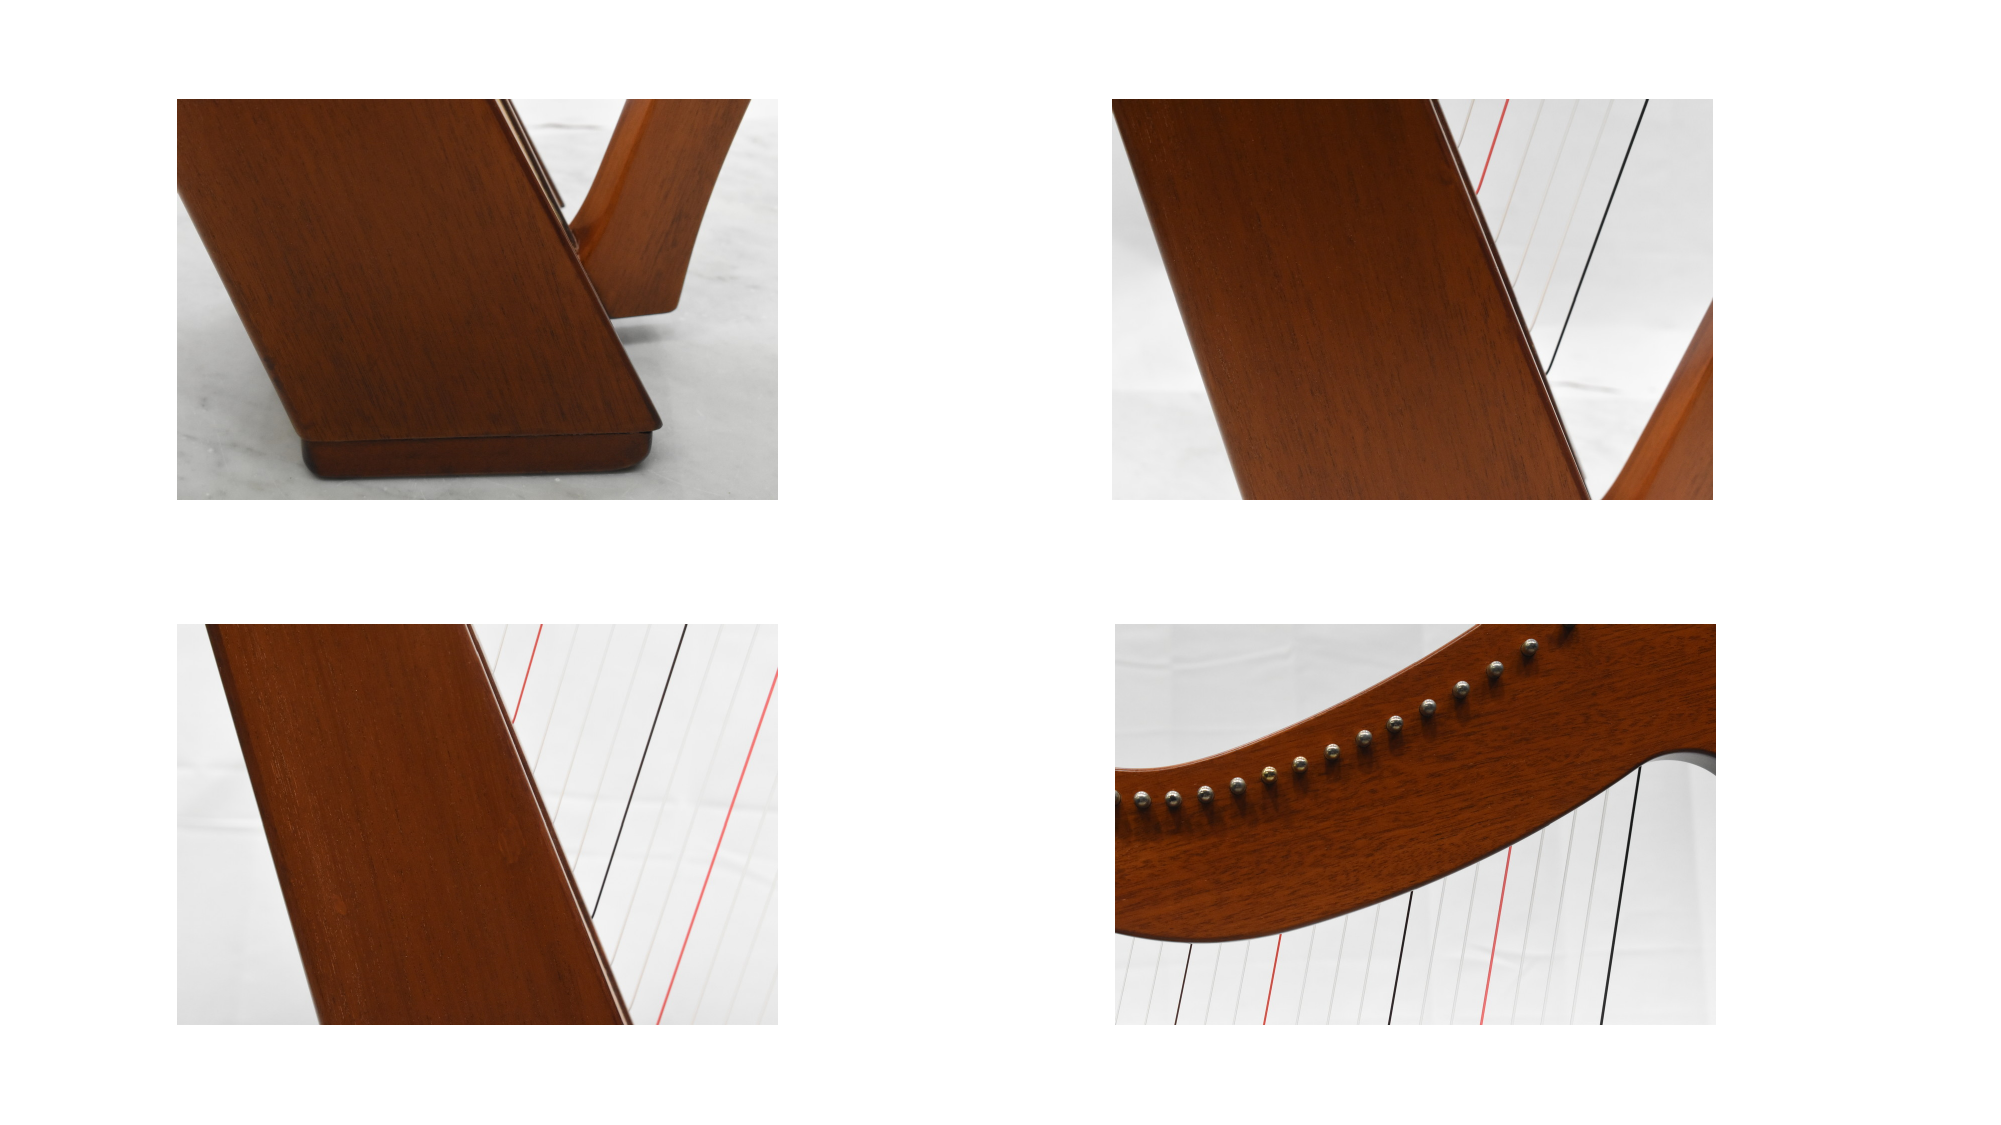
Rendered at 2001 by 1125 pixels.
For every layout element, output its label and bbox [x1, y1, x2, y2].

picture [1112, 99, 1713, 500]
picture [177, 624, 778, 1025]
picture [1115, 624, 1716, 1025]
picture [177, 99, 778, 500]
